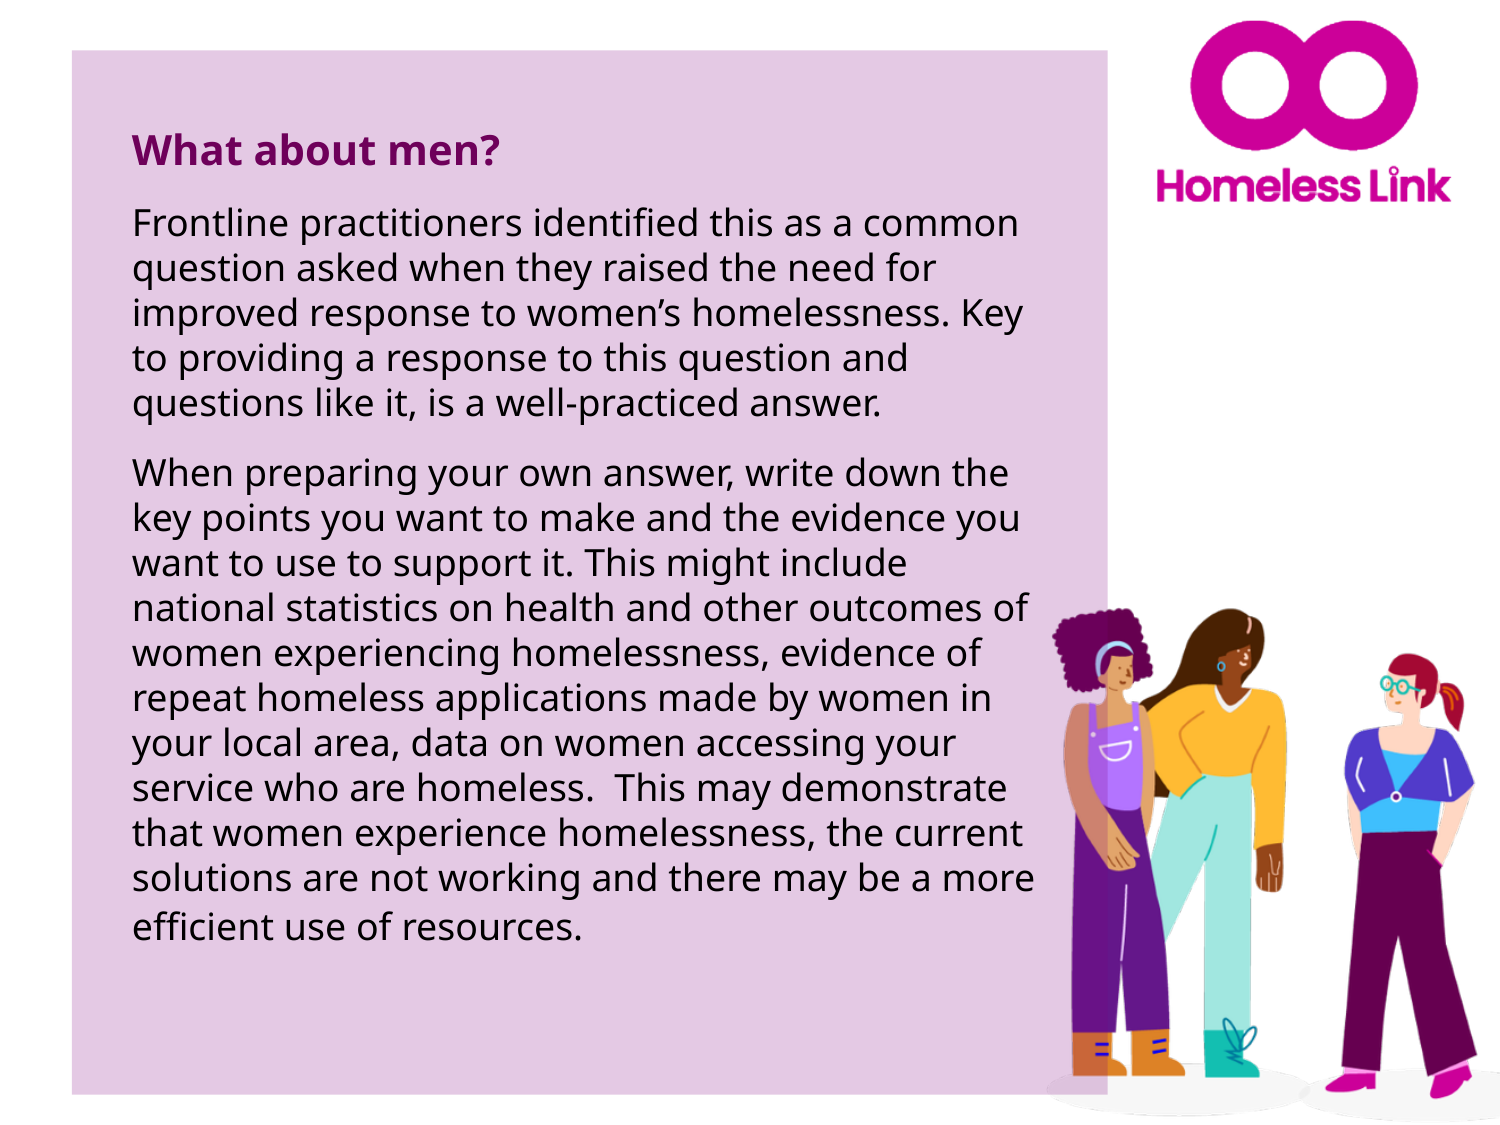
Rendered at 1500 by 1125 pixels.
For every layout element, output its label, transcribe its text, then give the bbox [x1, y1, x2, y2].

picture [1024, 462, 1500, 1125]
text_box What about men? Frontline practitioners identified this as a common question asked when they raised the need for improved response to women’s homelessness. Key to providing a response to this question and questions like it, is a well-practiced answer. When preparing your own answer, write down the key points you want to make and the evidence you want to use to support it. This might include national statistics on health and other outcomes of women experiencing homelessness, evidence of repeat homeless applications made by women in your local area, data on women accessing your service who are homeless. This may demonstrate that women experience homelessness, the current solutions are not working and there may be a more efficient use of resources. [71, 50, 1108, 1095]
picture [1109, 13, 1500, 210]
